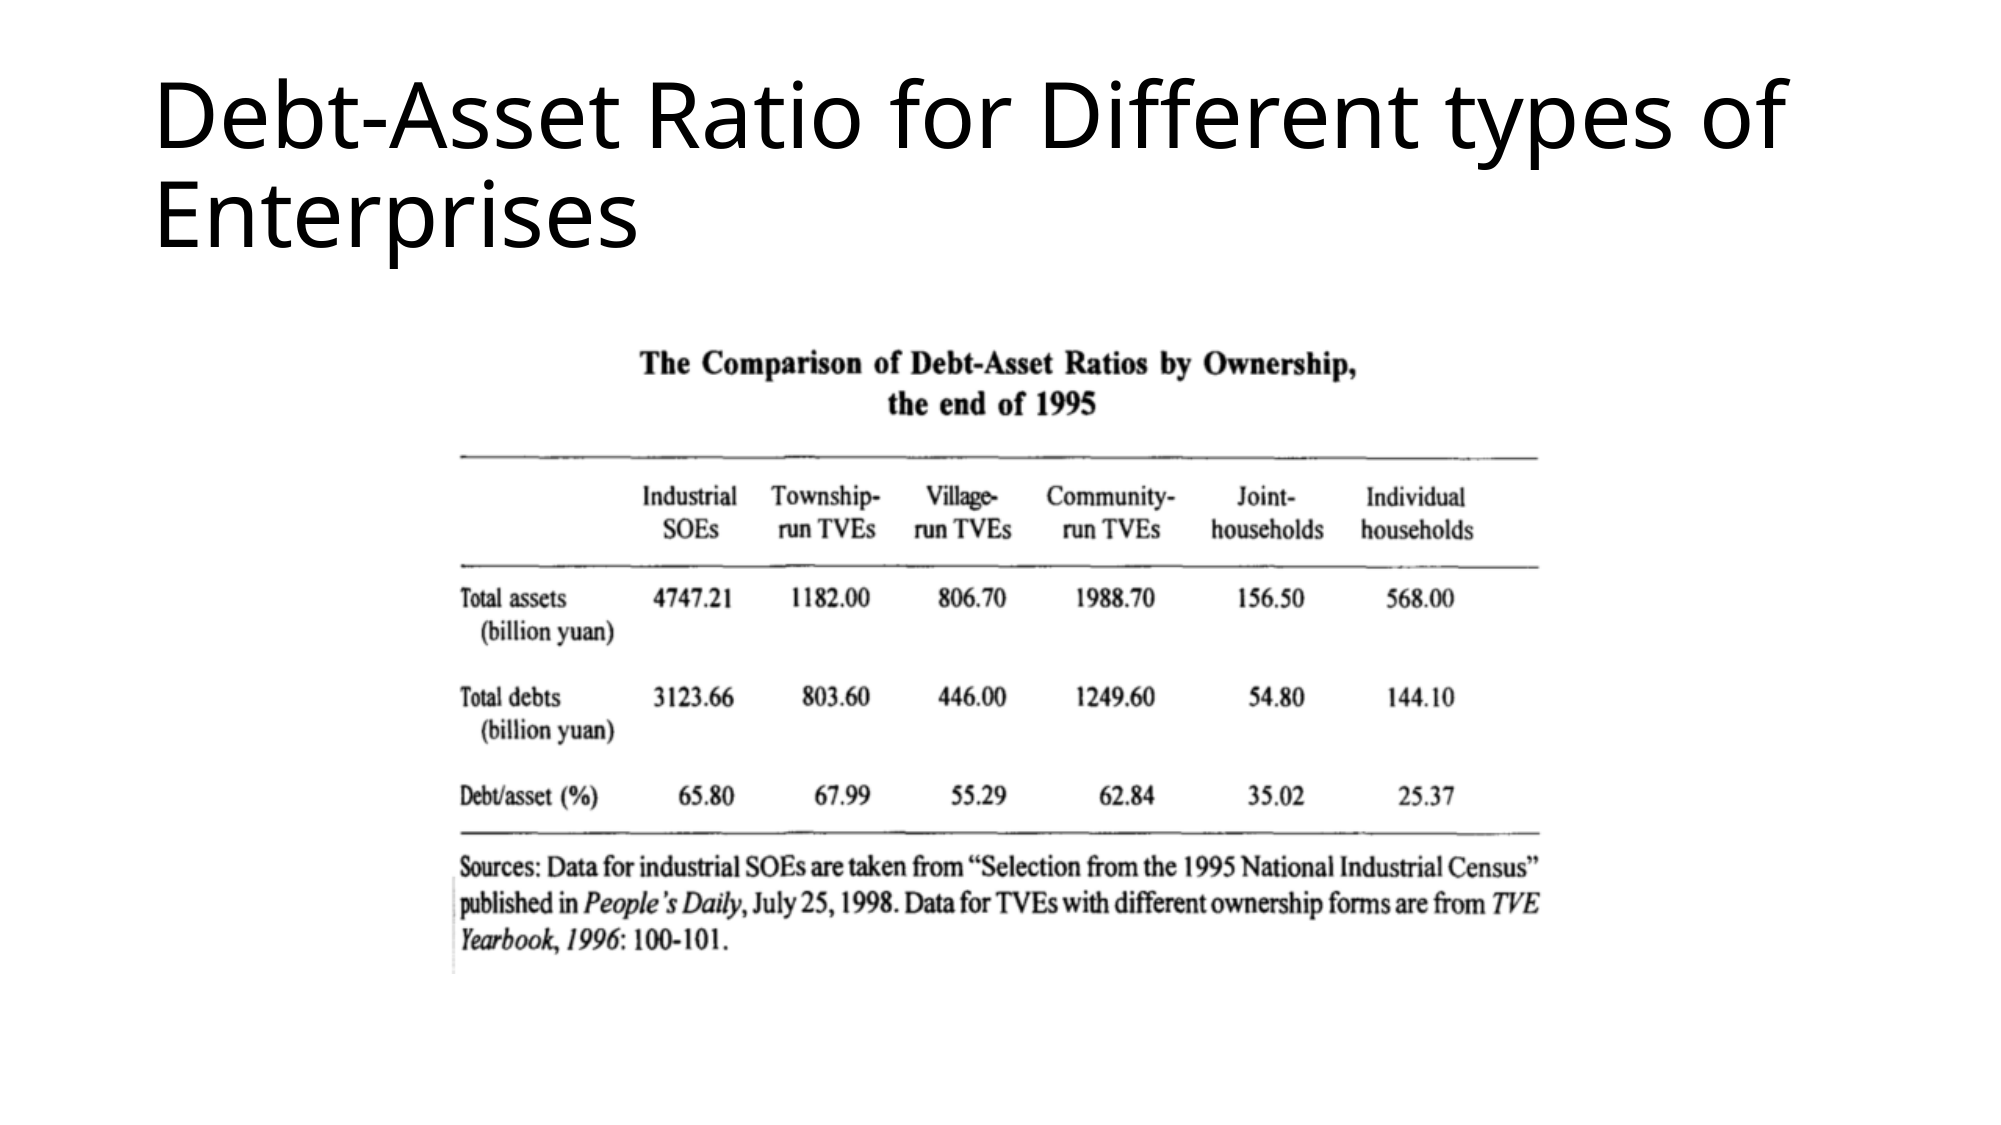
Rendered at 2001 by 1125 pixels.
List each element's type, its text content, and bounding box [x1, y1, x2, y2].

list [410, 339, 1590, 974]
title Debt-Asset Ratio for Different types of Enterprises [137, 59, 1863, 278]
